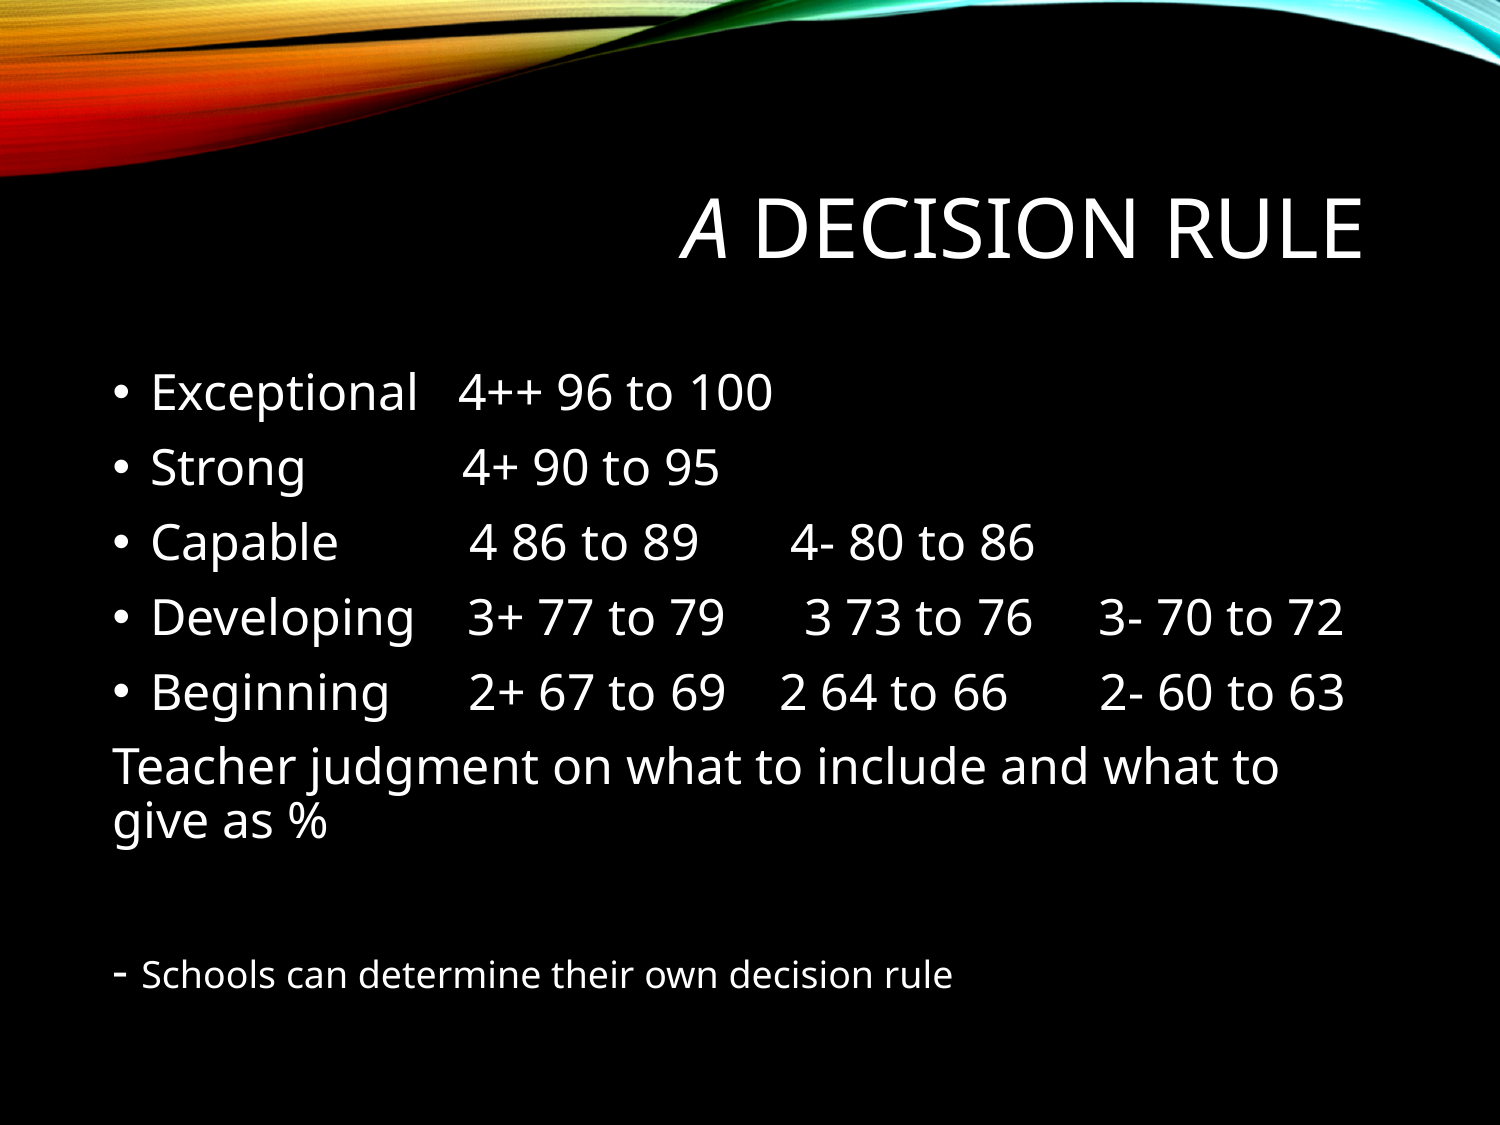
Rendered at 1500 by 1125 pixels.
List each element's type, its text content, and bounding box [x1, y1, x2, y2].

title A decision rule [356, 125, 1403, 338]
picture [0, 0, 1500, 178]
list Exceptional 4++ 96 to 100 Strong 4+ 90 to 95 Capable 4 86 to 89 4- 80 to 86 Developing 3+ 77 to 79 3 73 to 76 3- 70 to 72 Beginning 2+ 67 to 69 2 64 to 66 2- 60 to 63 Teacher judgment on what to include and what to give as % - Schools can determine their own decision rule [97, 360, 1403, 1028]
